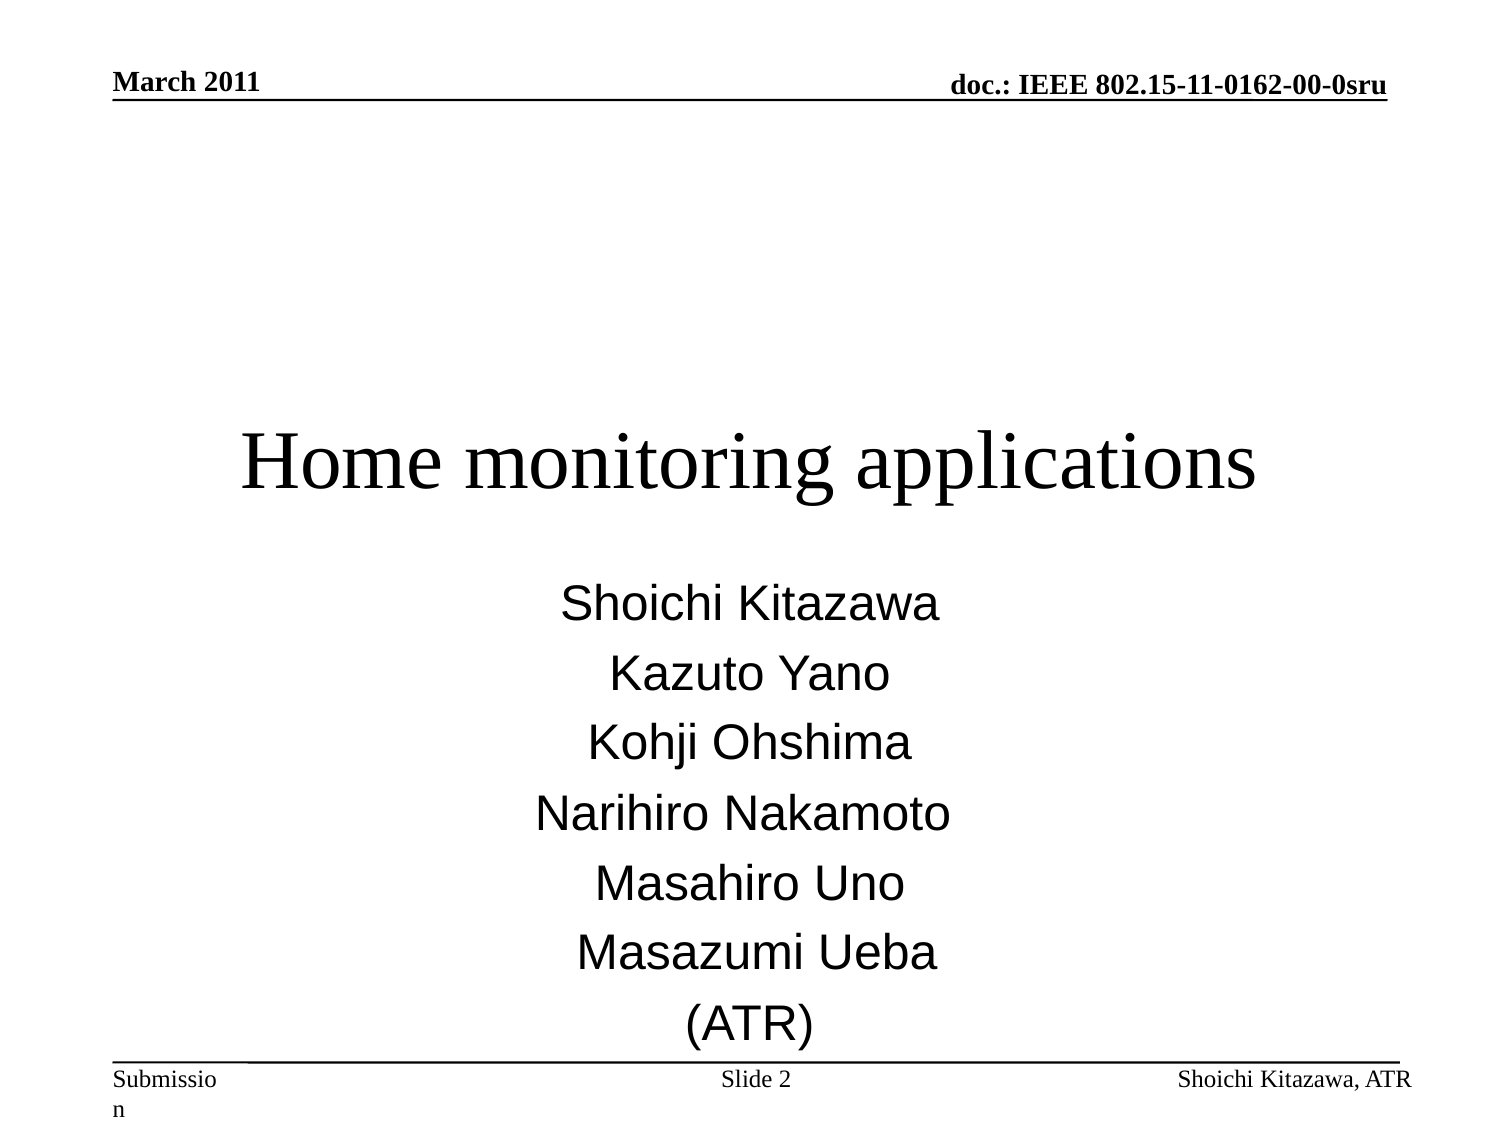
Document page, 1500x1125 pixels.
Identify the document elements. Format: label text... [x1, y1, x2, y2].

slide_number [112, 27, 376, 98]
footer Shoichi Kitazawa, ATR [899, 1061, 1413, 1093]
title Home monitoring applications [112, 361, 1388, 550]
slide_number Slide 2 [706, 1061, 806, 1093]
subtitle Shoichi Kitazawa Kazuto Yano Kohji Ohshima Narihiro Nakamoto Masahiro Uno Masazumi Ueba (ATR) [224, 562, 1276, 1057]
